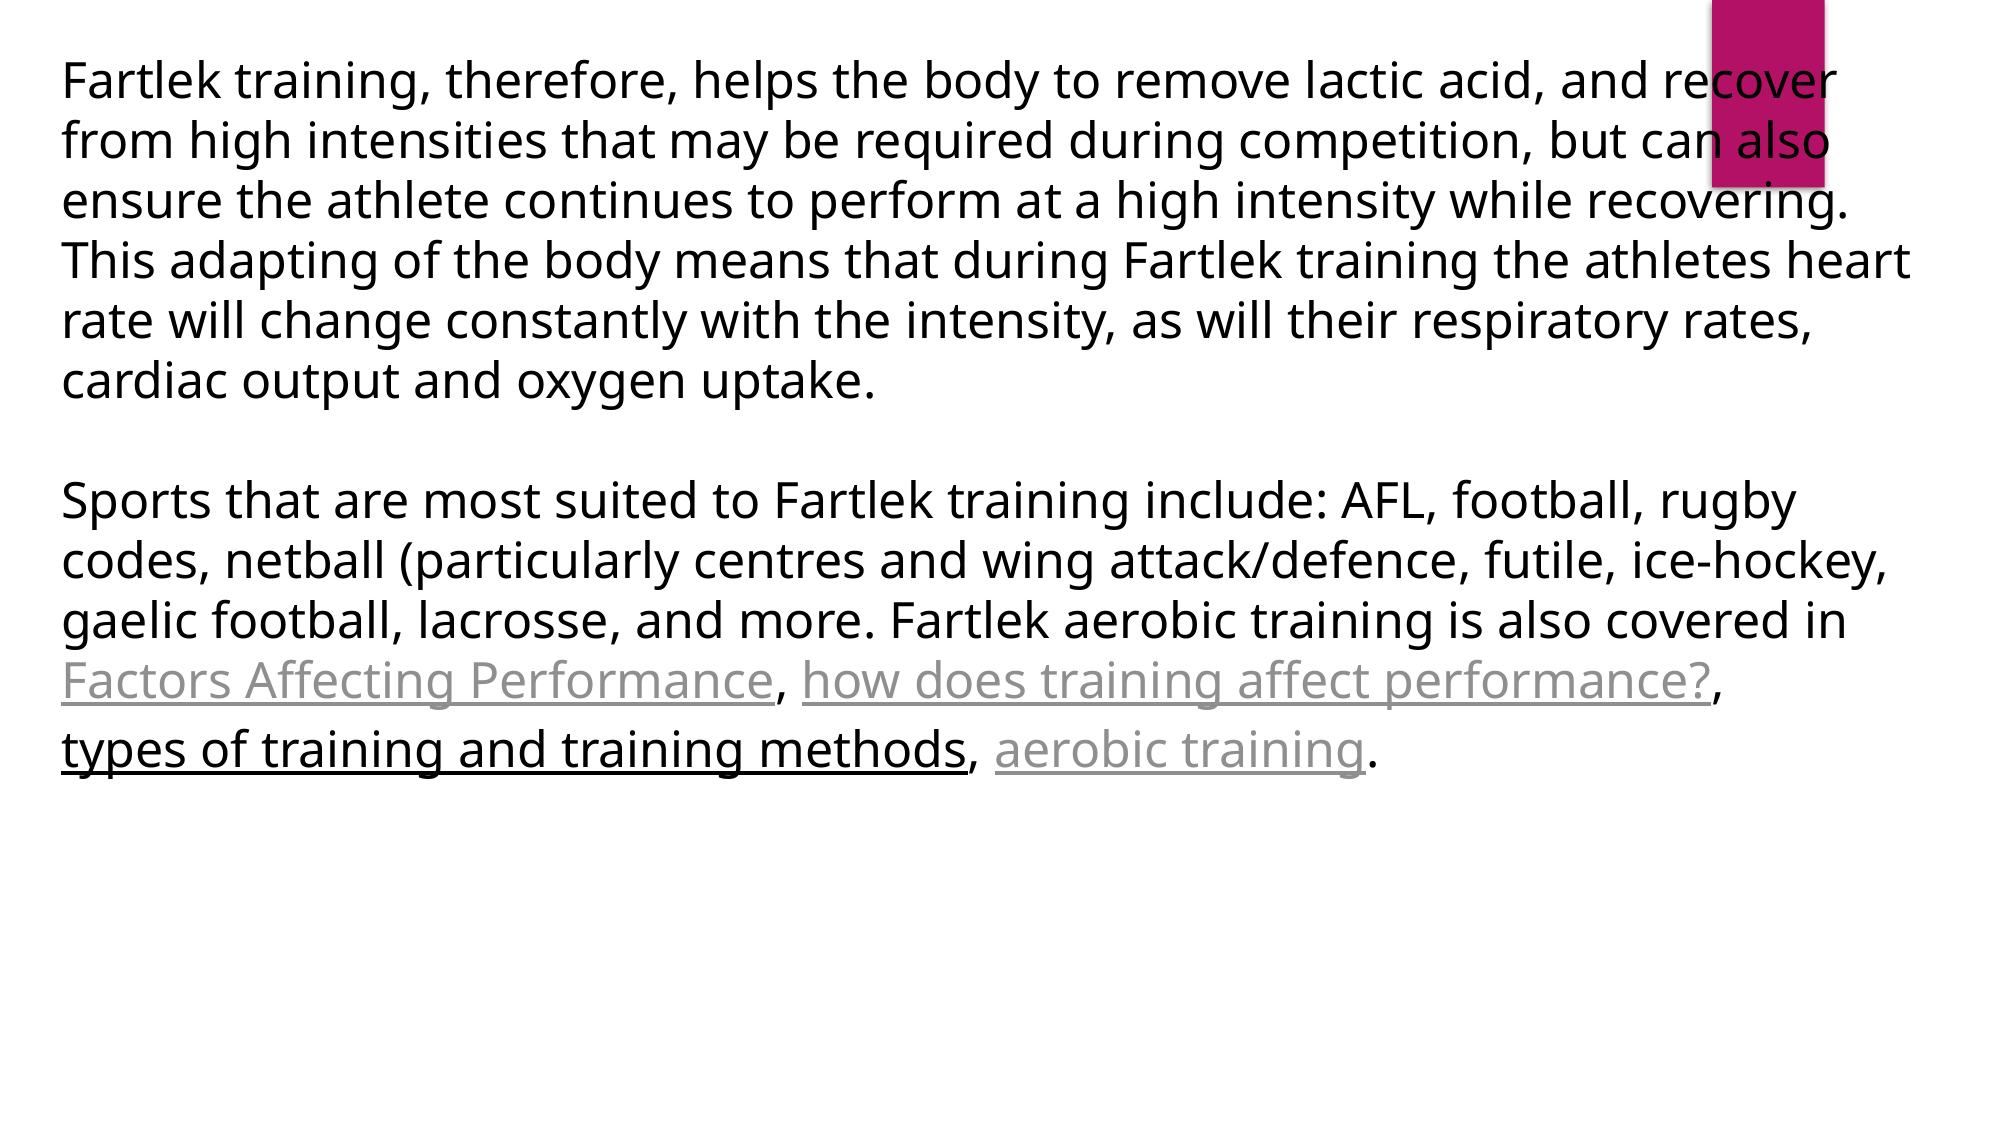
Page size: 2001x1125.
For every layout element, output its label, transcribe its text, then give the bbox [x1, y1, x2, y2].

text_box Fartlek training, therefore, helps the body to remove lactic acid, and recover from high intensities that may be required during competition, but can also ensure the athlete continues to perform at a high intensity while recovering. This adapting of the body means that during Fartlek training the athletes heart rate will change constantly with the intensity, as will their respiratory rates, cardiac output and oxygen uptake. Sports that are most suited to Fartlek training include: AFL, football, rugby codes, netball (particularly centres and wing attack/defence, futile, ice-hockey, gaelic football, lacrosse, and more. Fartlek aerobic training is also covered in Factors Affecting Performance, how does training affect performance?, types of training and training methods, aerobic training. [46, 41, 1945, 793]
